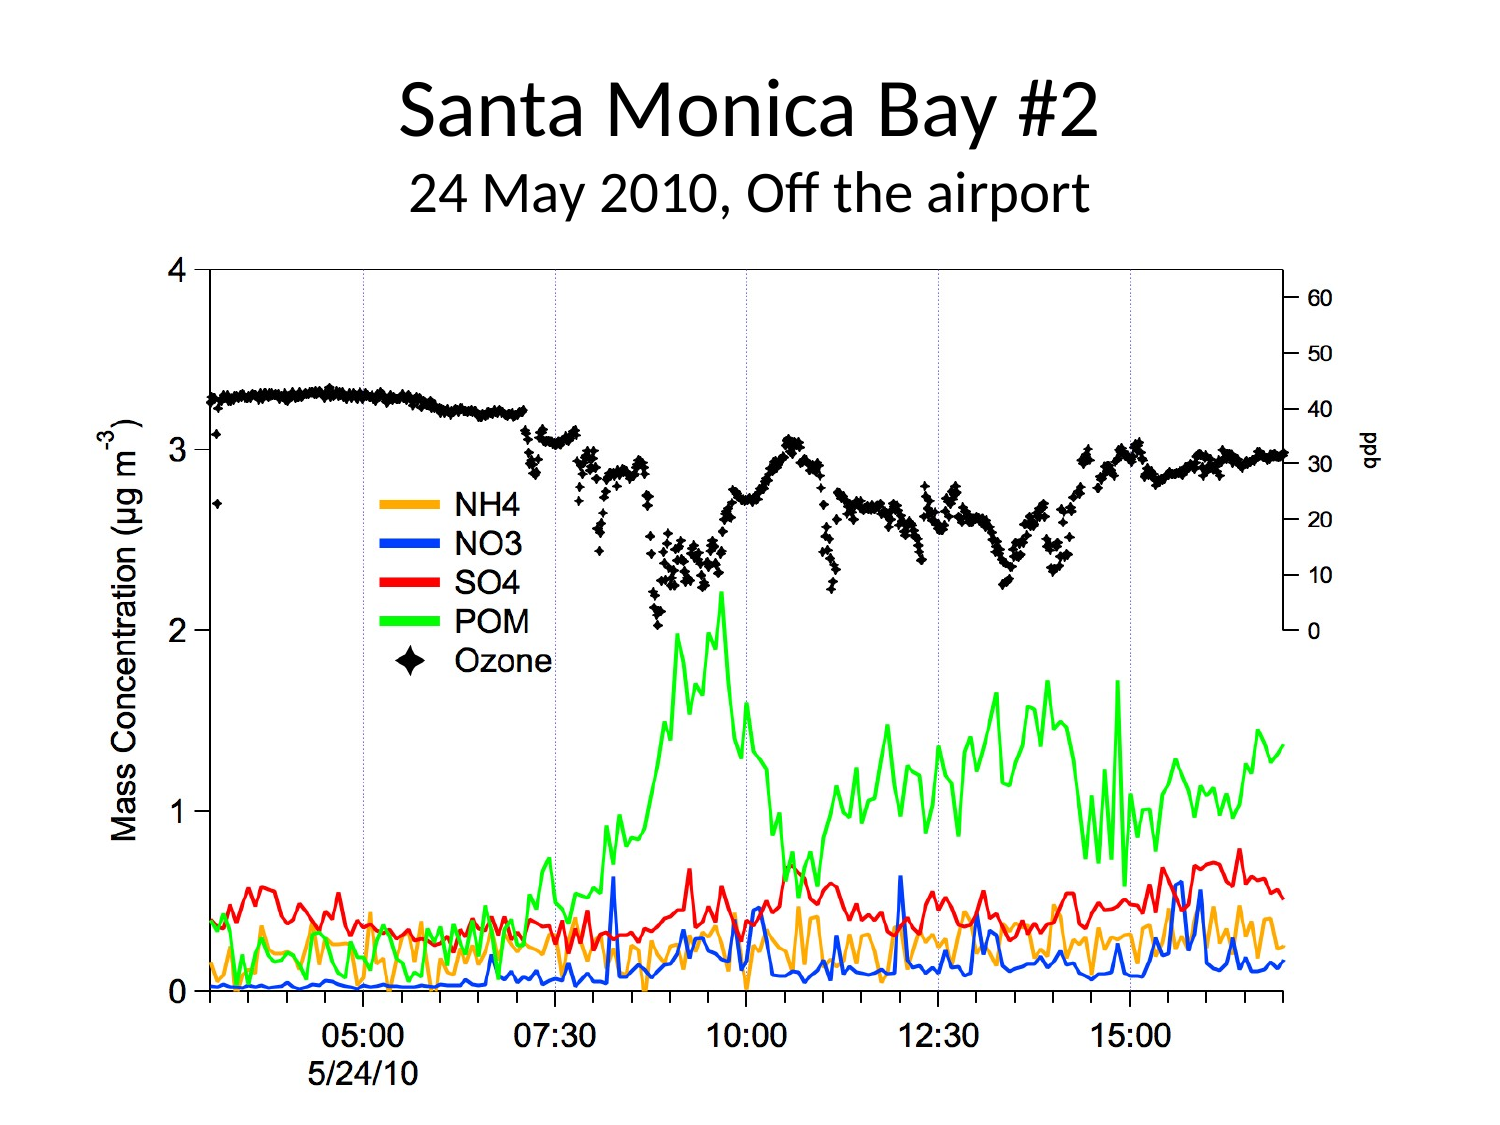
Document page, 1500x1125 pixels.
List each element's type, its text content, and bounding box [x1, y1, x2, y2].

picture [91, 231, 1384, 1125]
title Santa Monica Bay #2 24 May 2010, Off the airport [75, 45, 1425, 233]
